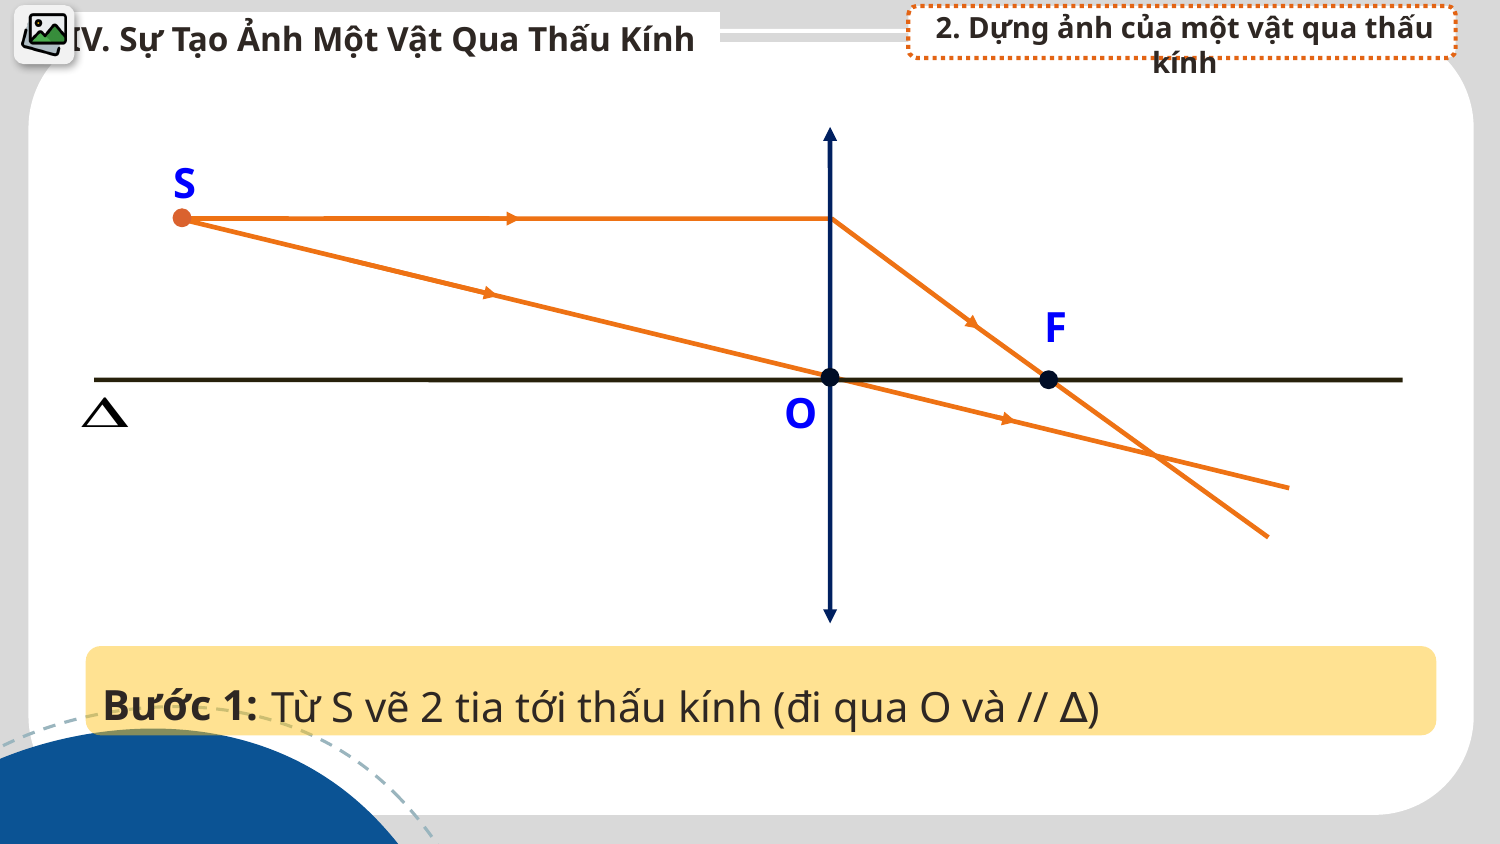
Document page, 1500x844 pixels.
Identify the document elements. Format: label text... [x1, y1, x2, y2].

text_box Bước 1: [87, 639, 305, 729]
text_box IV. Sự Tạo Ảnh Một Vật Qua Thấu Kính [81, 47, 720, 65]
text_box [13, 4, 75, 65]
text_box [88, 646, 1437, 736]
text_box Từ S vẽ 2 tia tới thấu kính (đi qua O và // ∆) [256, 640, 1270, 730]
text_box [66, 126, 1403, 624]
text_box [908, 0, 1456, 59]
text_box IV. Sự Tạo Ảnh Một Vật Qua Thấu Kính [81, 12, 720, 37]
